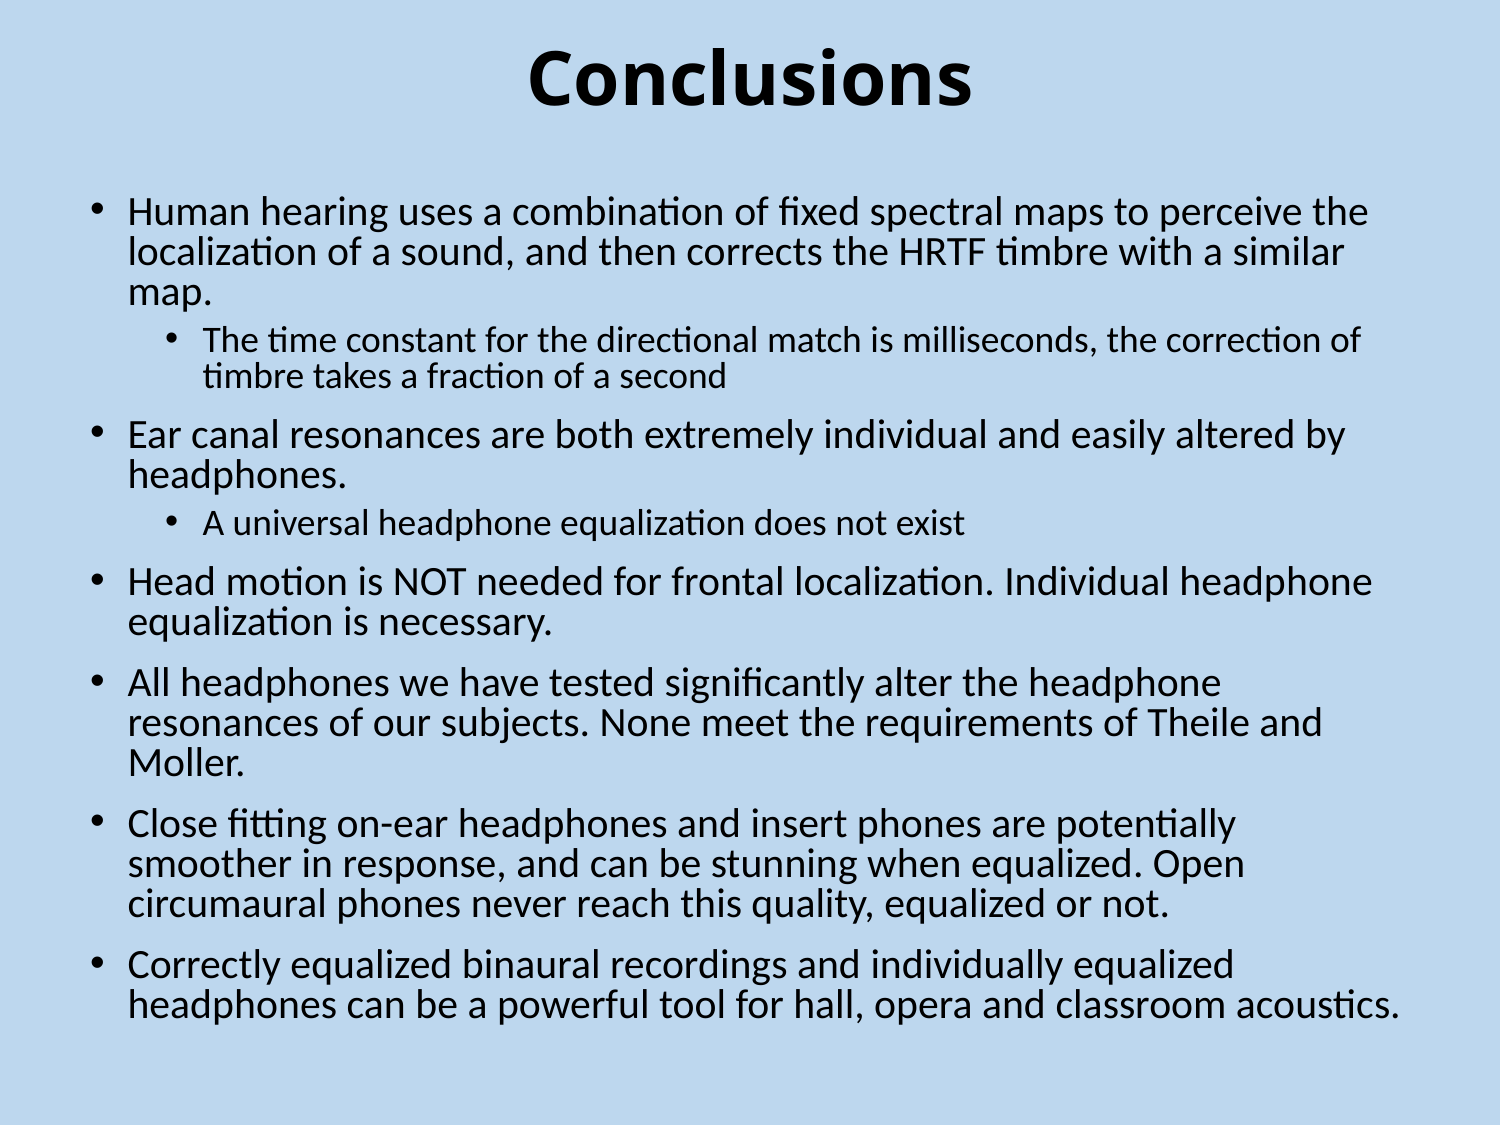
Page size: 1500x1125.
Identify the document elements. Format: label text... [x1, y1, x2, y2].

title Conclusions [75, 0, 1425, 125]
list Human hearing uses a combination of fixed spectral maps to perceive the localization of a sound, and then corrects the HRTF timbre with a similar map. The time constant for the directional match is milliseconds, the correction of timbre takes a fraction of a second Ear canal resonances are both extremely individual and easily altered by headphones. A universal headphone equalization does not exist Head motion is NOT needed for frontal localization. Individual headphone equalization is necessary. All headphones we have tested significantly alter the headphone resonances of our subjects. None meet the requirements of Theile and Moller. Close fitting on-ear headphones and insert phones are potentially smoother in response, and can be stunning when equalized. Open circumaural phones never reach this quality, equalized or not. Correctly equalized binaural recordings and individually equalized headphones can be a powerful tool for hall, opera and classroom acoustics. [75, 125, 1425, 1100]
